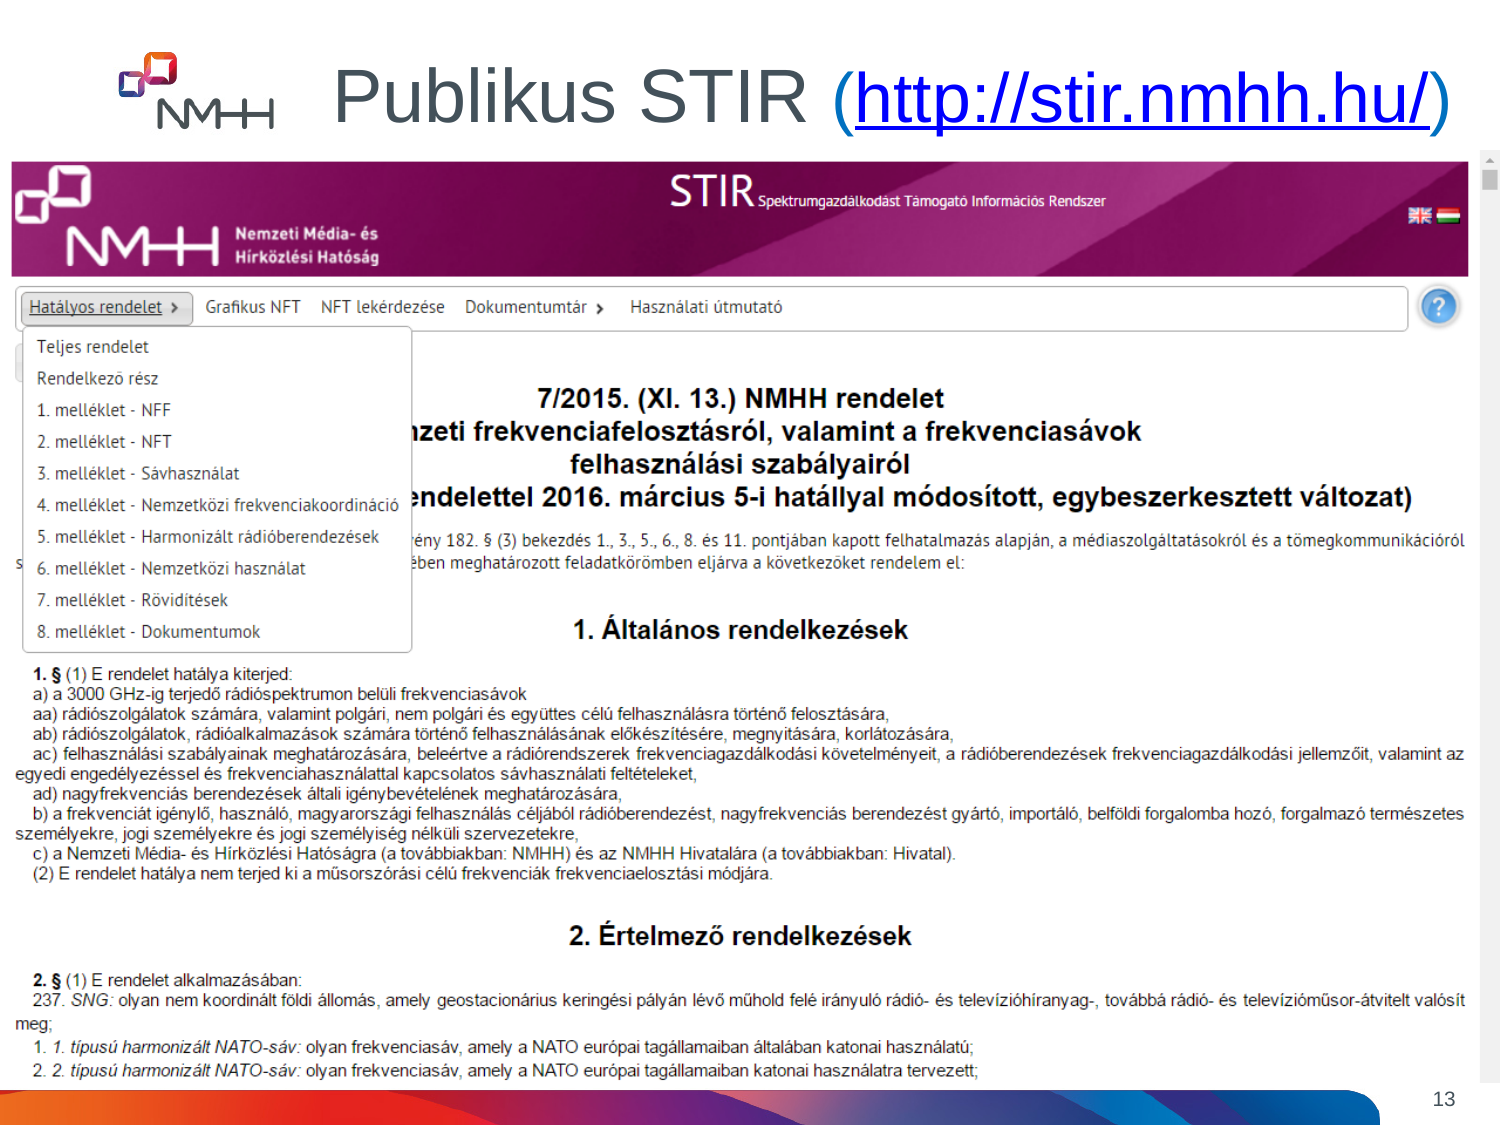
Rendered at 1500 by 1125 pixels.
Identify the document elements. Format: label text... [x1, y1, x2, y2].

list Publikus STIR (http://stir.nmhh.hu/) [317, 51, 1471, 138]
picture [0, 0, 1500, 1125]
